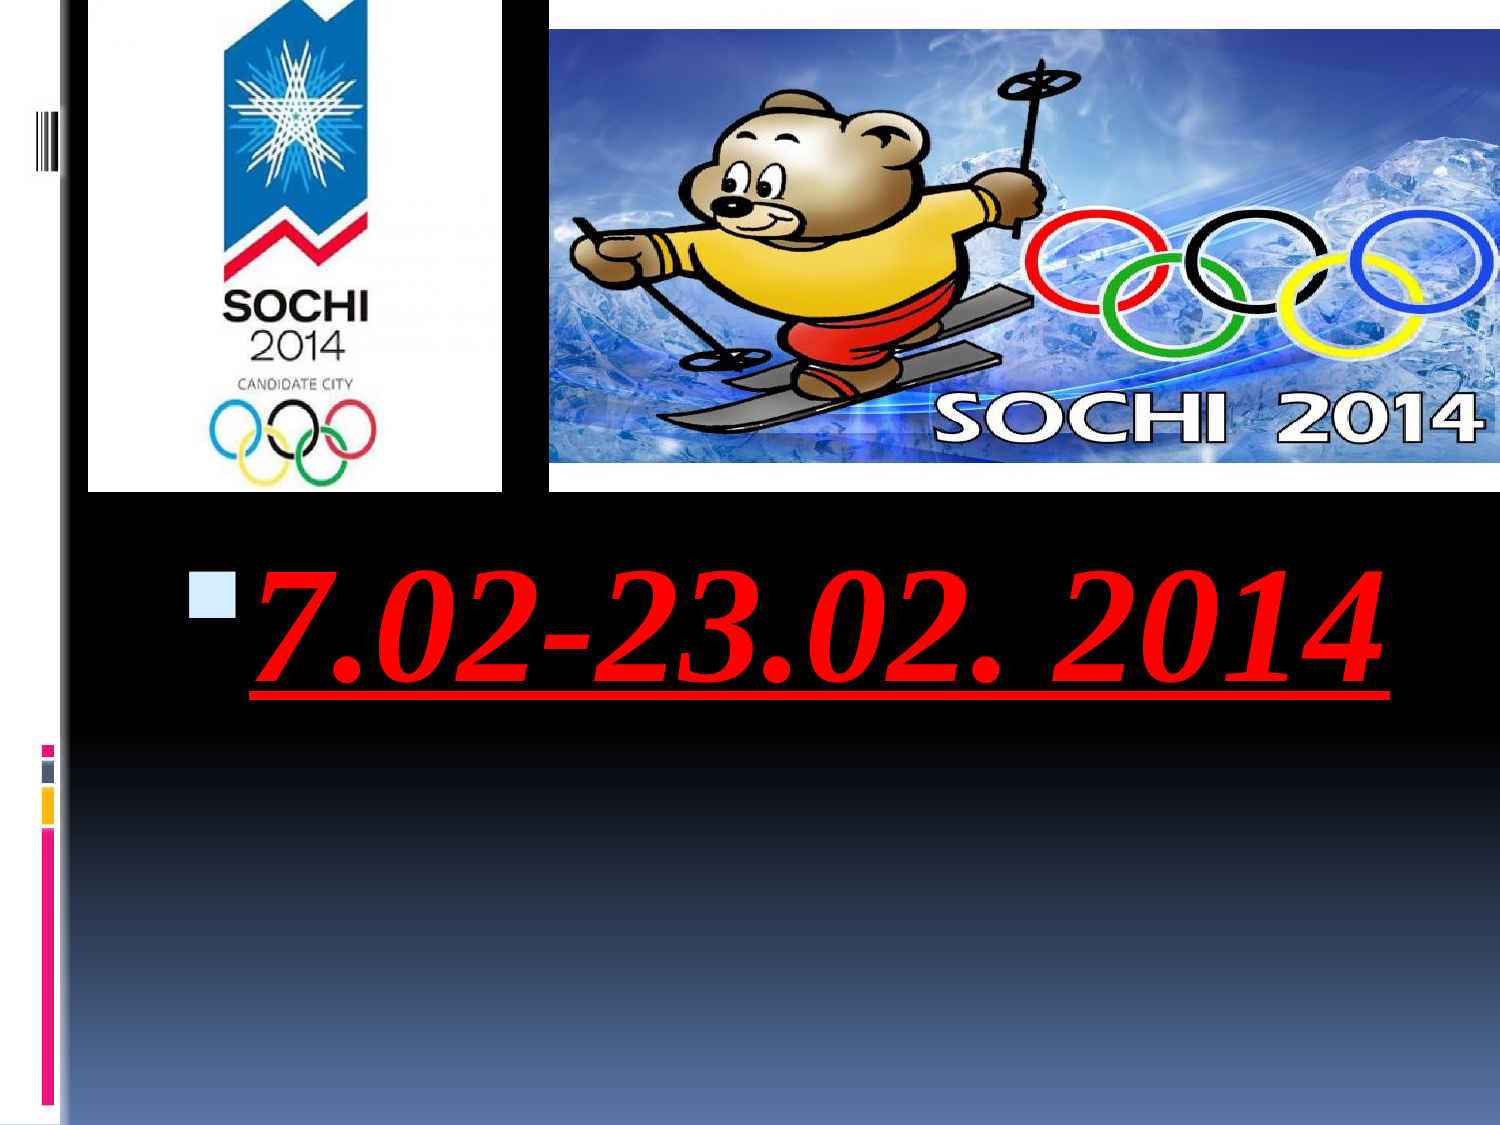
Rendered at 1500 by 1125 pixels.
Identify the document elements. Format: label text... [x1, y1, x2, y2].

list 7.02-23.02. 2014 [150, 292, 1425, 1043]
picture [548, 0, 1500, 493]
picture [88, 0, 503, 493]
